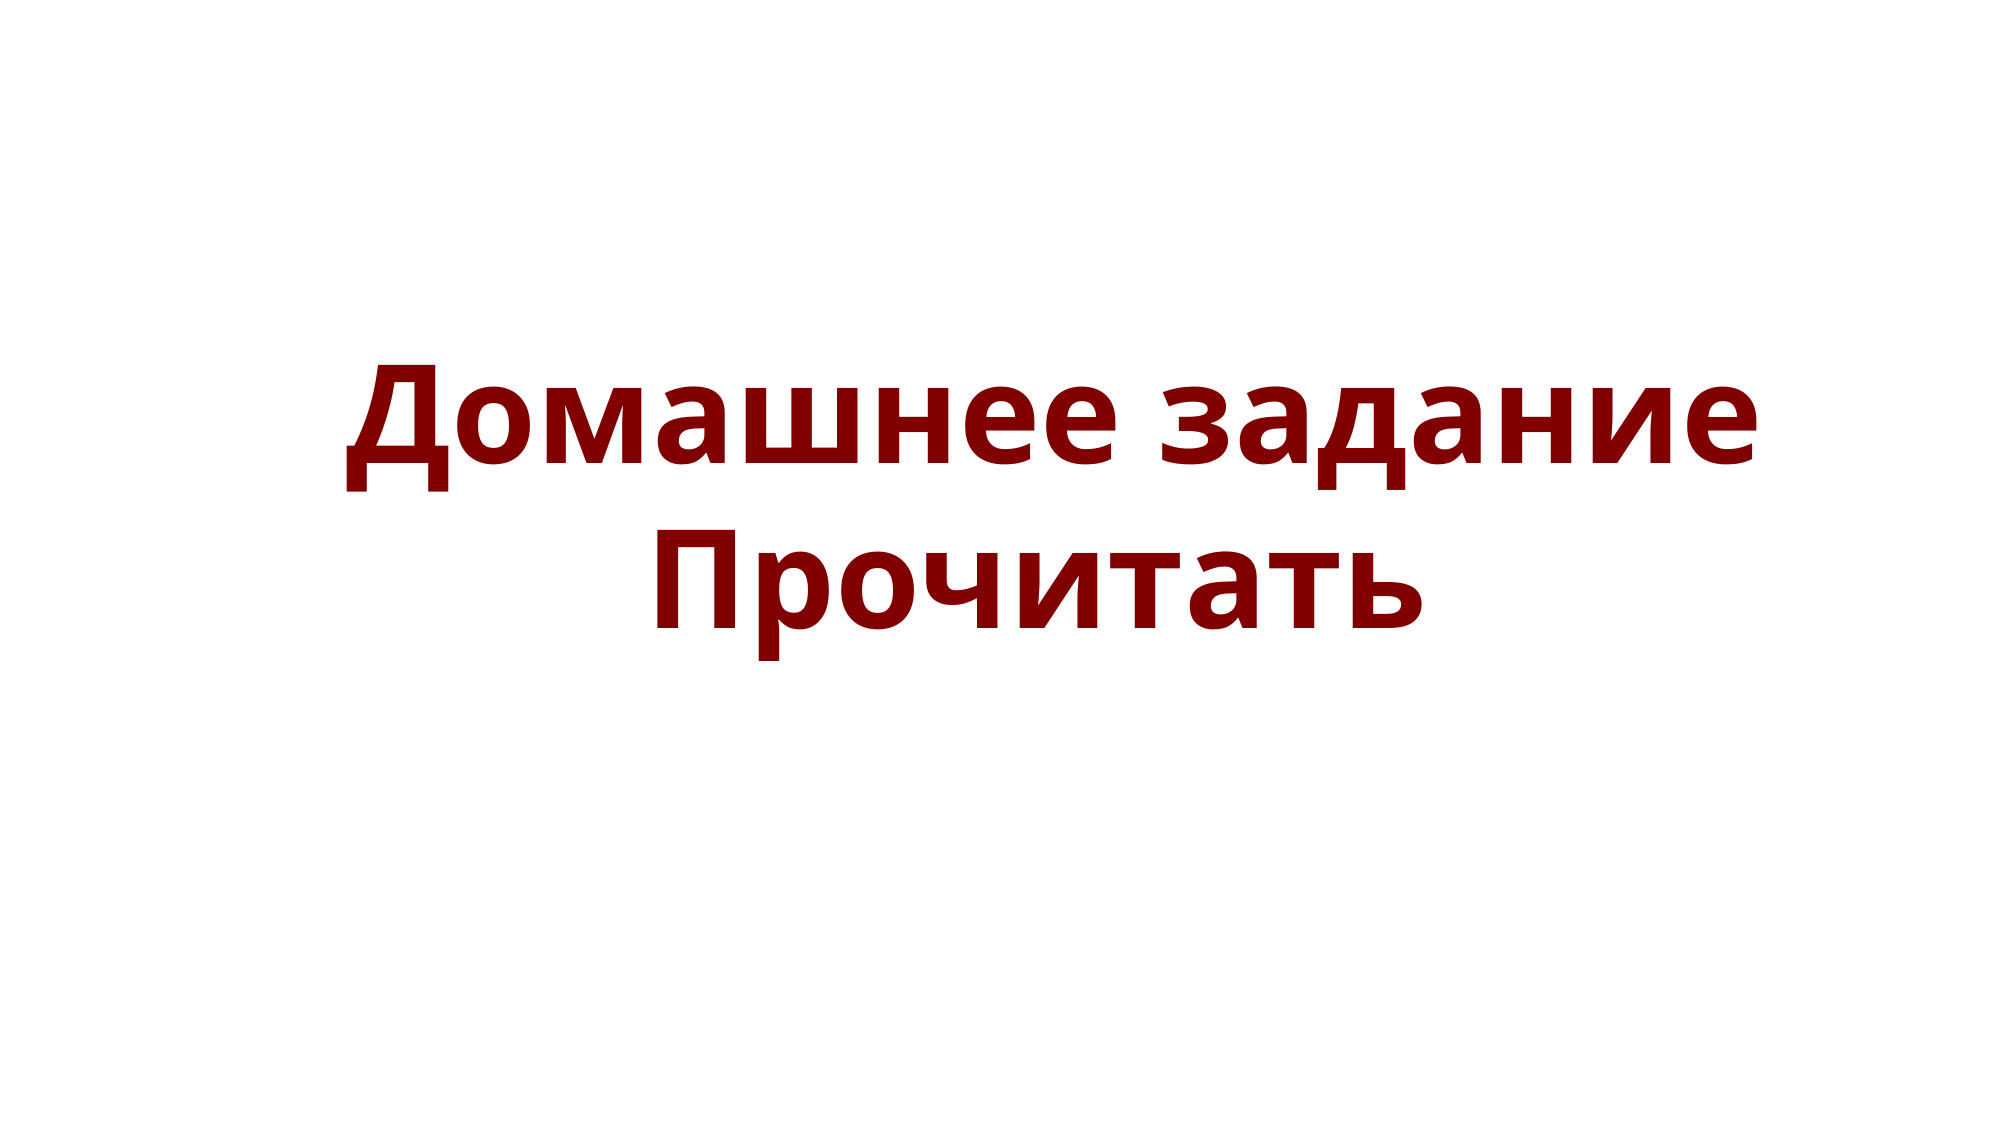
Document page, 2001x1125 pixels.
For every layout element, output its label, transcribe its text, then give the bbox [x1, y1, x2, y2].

title Домашнее задание Прочитать [246, 169, 1863, 814]
